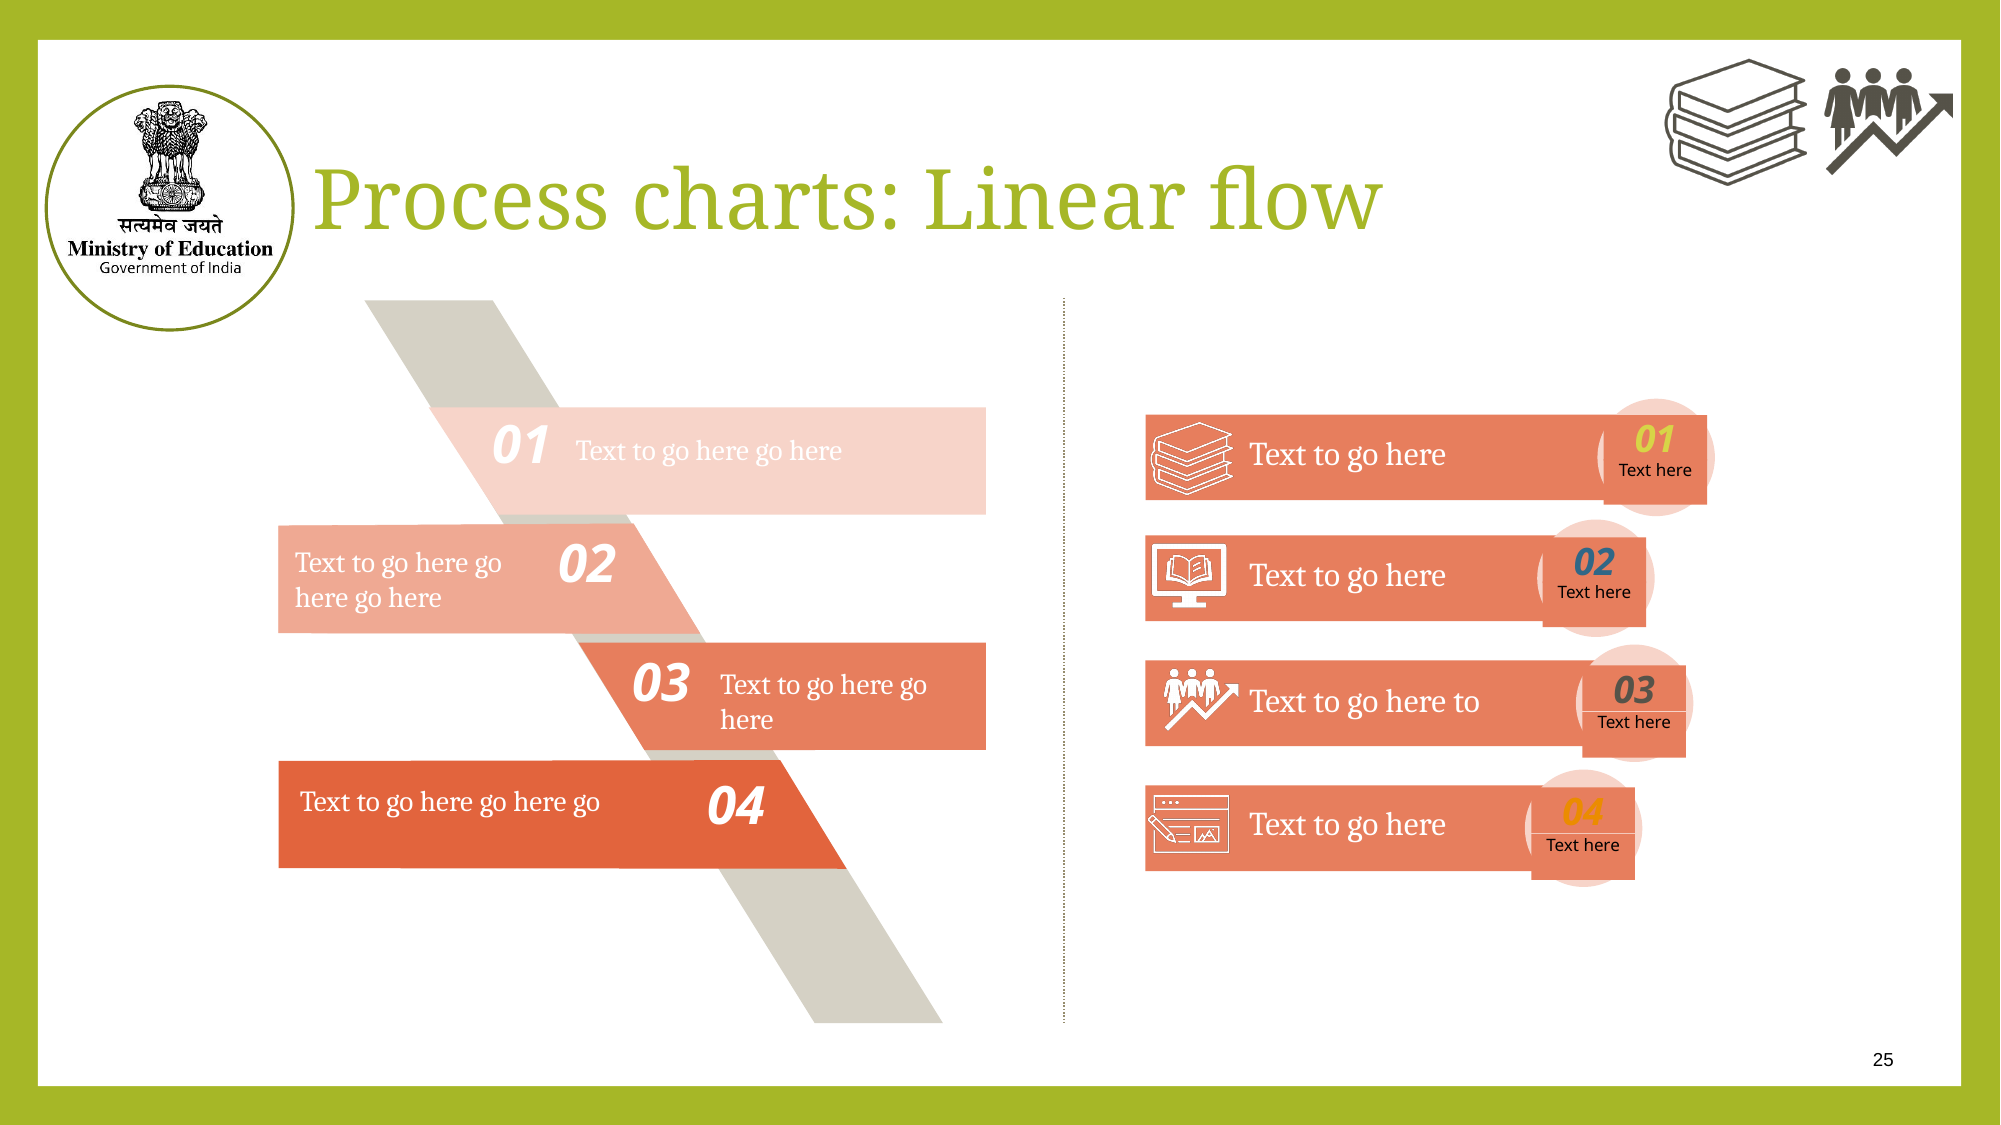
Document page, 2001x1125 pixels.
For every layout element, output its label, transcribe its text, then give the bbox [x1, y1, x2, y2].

picture [1143, 530, 1235, 621]
picture [48, 88, 291, 328]
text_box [1145, 401, 1713, 885]
picture [1147, 414, 1238, 505]
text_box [278, 300, 987, 1024]
picture [1142, 779, 1233, 870]
picture [1658, 44, 1962, 202]
slide_number 25 [1560, 1047, 1894, 1070]
picture [1158, 655, 1245, 741]
title Process charts: Linear flow [312, 157, 1853, 265]
